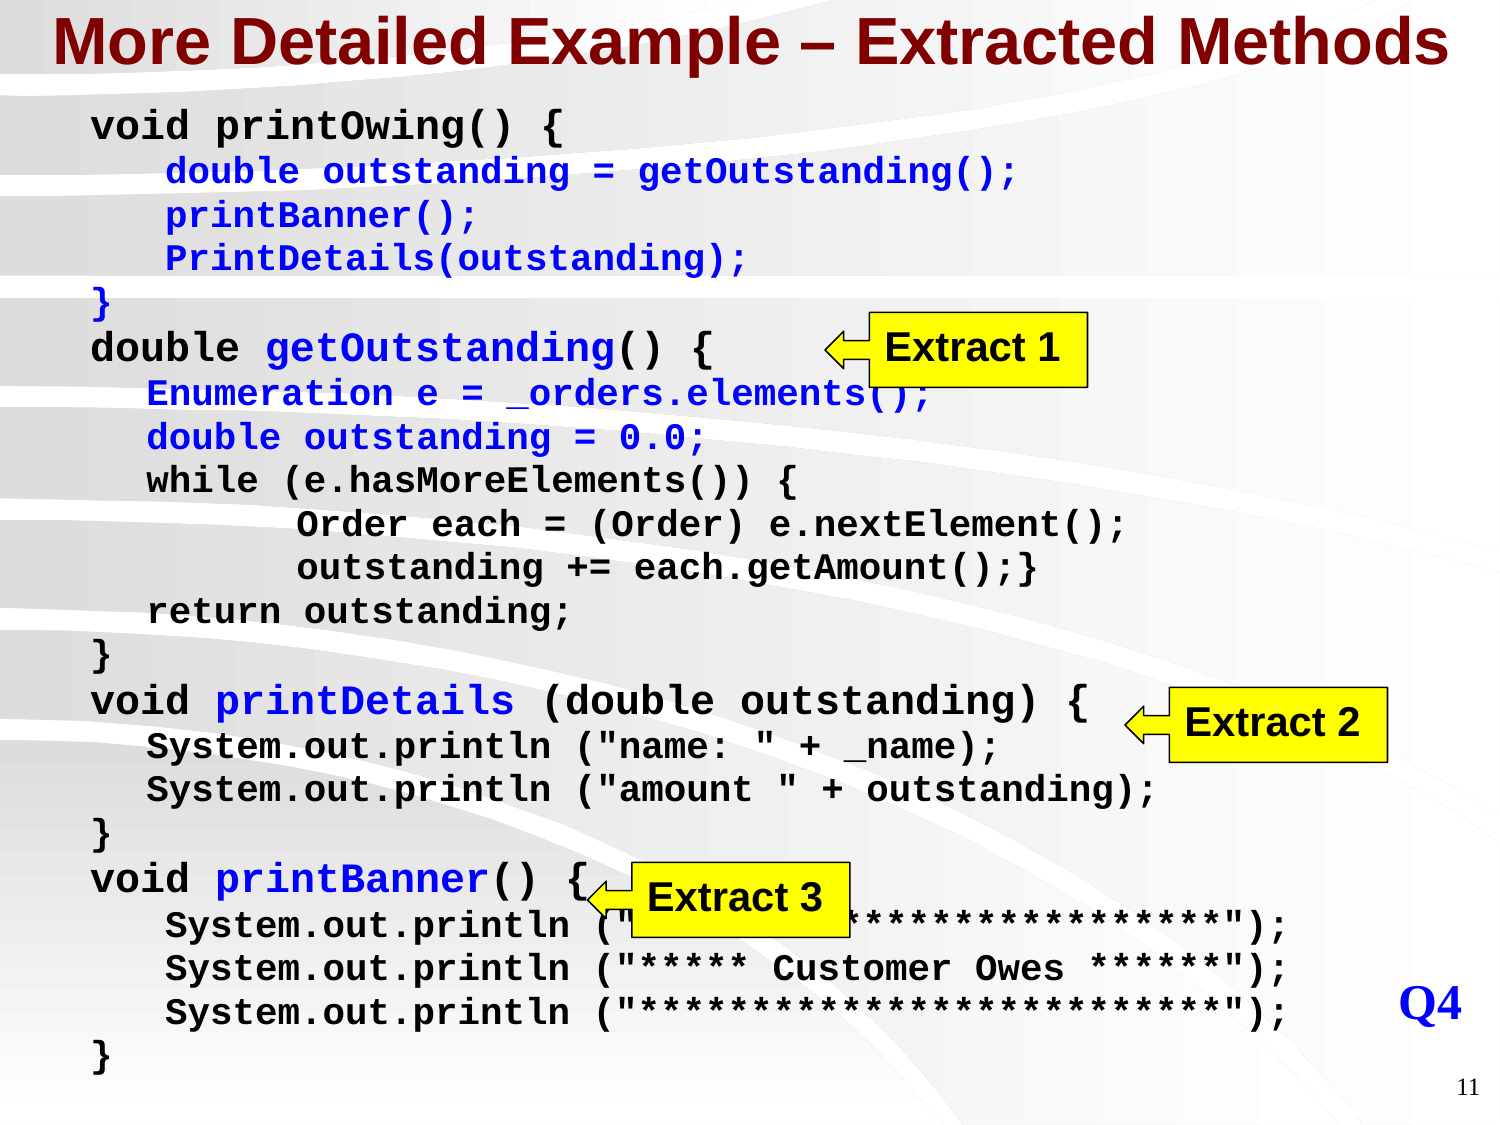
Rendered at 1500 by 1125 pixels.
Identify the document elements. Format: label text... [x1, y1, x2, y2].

text_box Extract 2 [1125, 687, 1388, 763]
title More Detailed Example – Extracted Methods [37, 0, 1488, 76]
list void printOwing() { double outstanding = getOutstanding(); printBanner(); PrintDetails(outstanding); } double getOutstanding() { Enumeration e = _orders.elements(); double outstanding = 0.0; while (e.hasMoreElements()) { Order each = (Order) e.nextElement(); outstanding += each.getAmount();} return outstanding; } void printDetails (double outstanding) { System.out.println ("name: " + _name); System.out.println ("amount " + outstanding); } void printBanner() { System.out.println ("**************************"); System.out.println ("***** Customer Owes ******"); System.out.println ("**************************"); } [74, 99, 1463, 1076]
text_box Extract 1 [825, 312, 1088, 388]
text_box Q4 [1383, 962, 1478, 1038]
text_box Extract 3 [587, 862, 850, 938]
